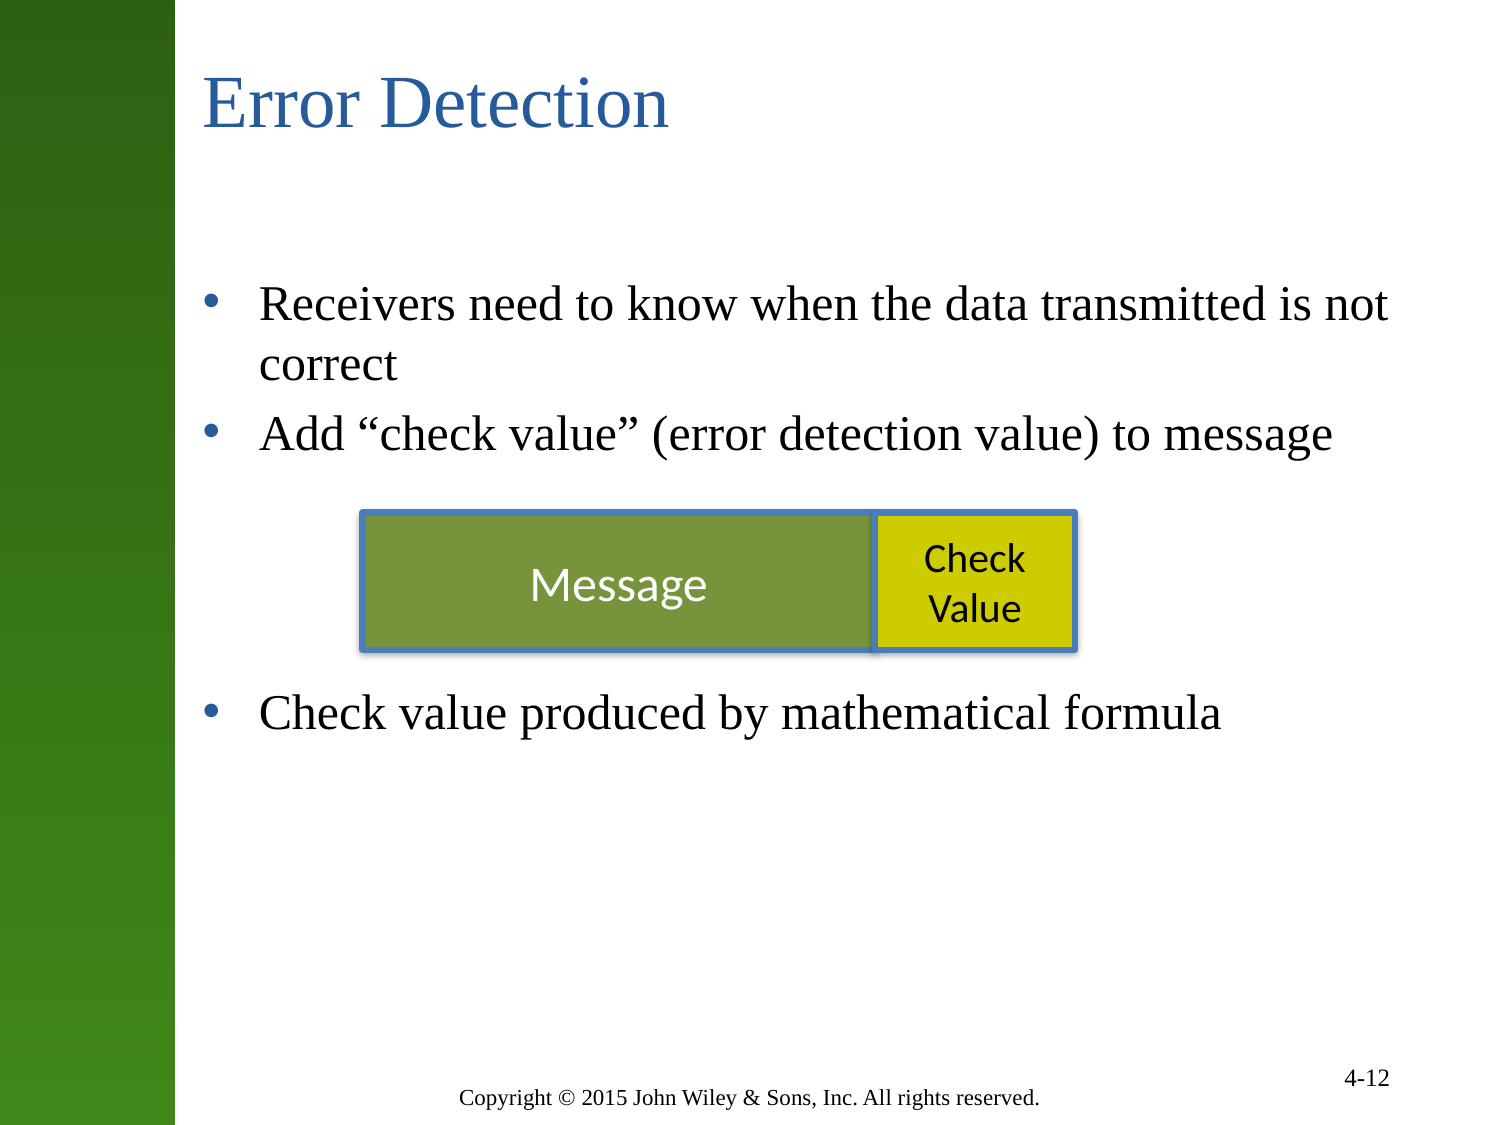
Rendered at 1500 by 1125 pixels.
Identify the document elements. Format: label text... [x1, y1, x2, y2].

title Error Detection [187, 45, 1450, 233]
list Receivers need to know when the data transmitted is not correct Add “check value” (error detection value) to message Check value produced by mathematical formula [187, 262, 1450, 1005]
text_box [362, 512, 1076, 651]
